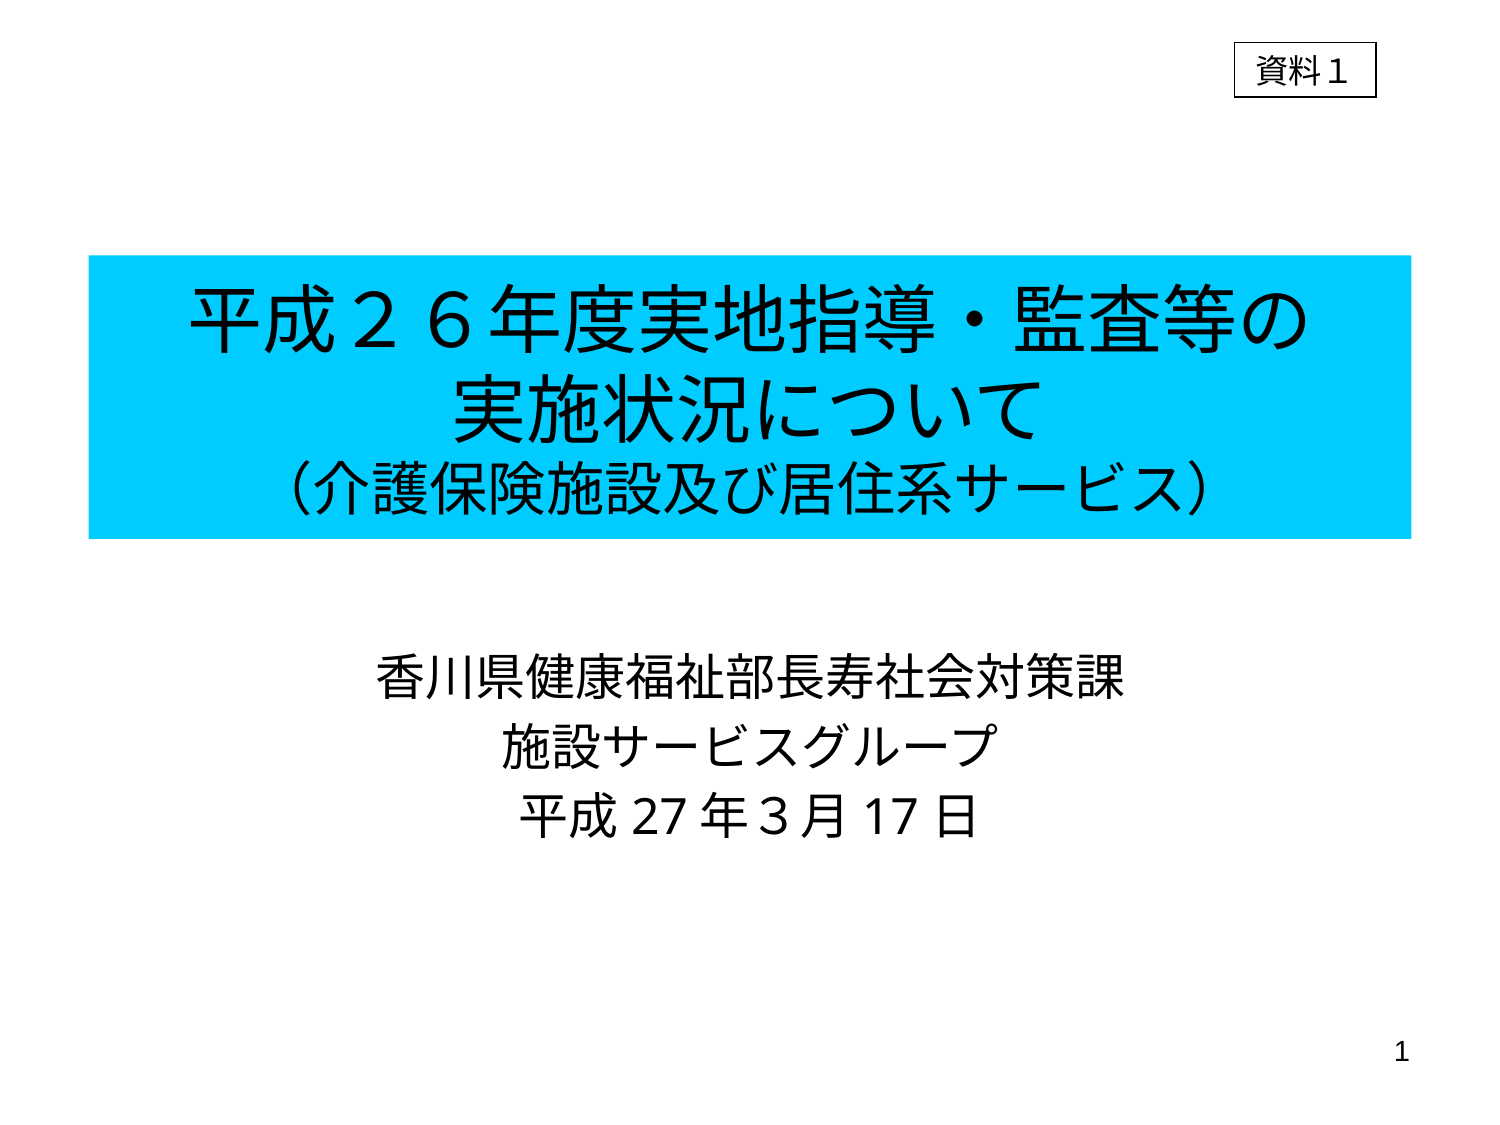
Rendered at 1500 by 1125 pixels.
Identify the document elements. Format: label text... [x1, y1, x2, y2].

title 平成２６年度実地指導・監査等の 実施状況について （介護保険施設及び居住系サービス） [88, 255, 1412, 539]
slide_number 1 [1074, 1024, 1426, 1103]
subtitle 香川県健康福祉部長寿社会対策課 施設サービスグループ 平成27年３月17日 [225, 637, 1275, 882]
text_box 資料１ [1234, 42, 1376, 98]
